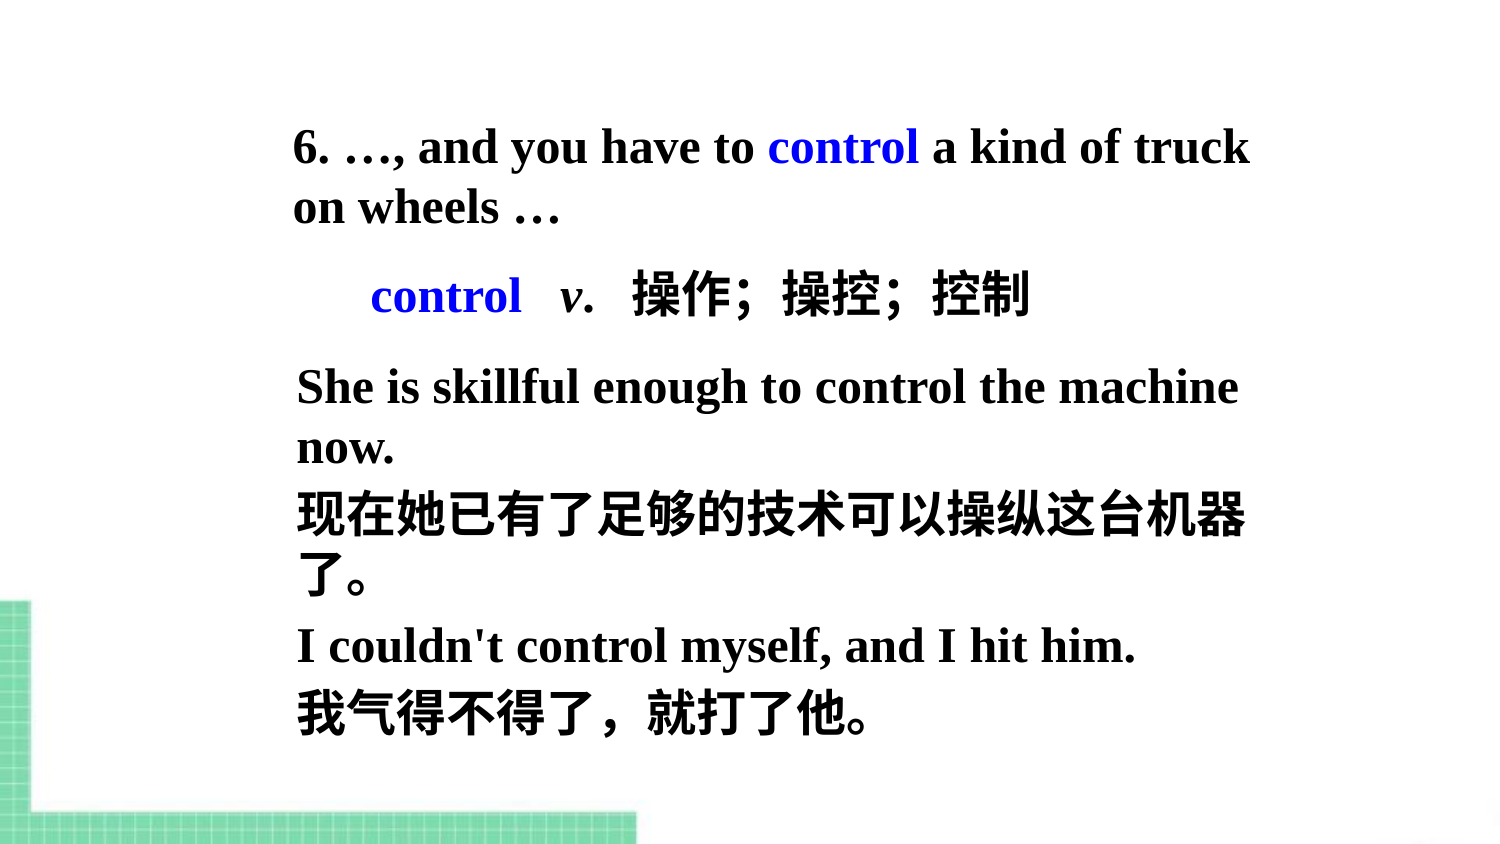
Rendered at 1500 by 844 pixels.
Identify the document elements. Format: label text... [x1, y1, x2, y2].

text_box control v. 操作；操控；控制 [346, 242, 1164, 329]
picture [0, 0, 1500, 844]
text_box 6. …, and you have to control a kind of truck on wheels … [281, 107, 1283, 239]
text_box She is skillful enough to control the machine now. 现在她已有了足够的技术可以操纵这台机器了。 I couldn't control myself, and I hit him. 我气得不得了，就打了他。 [285, 347, 1278, 748]
